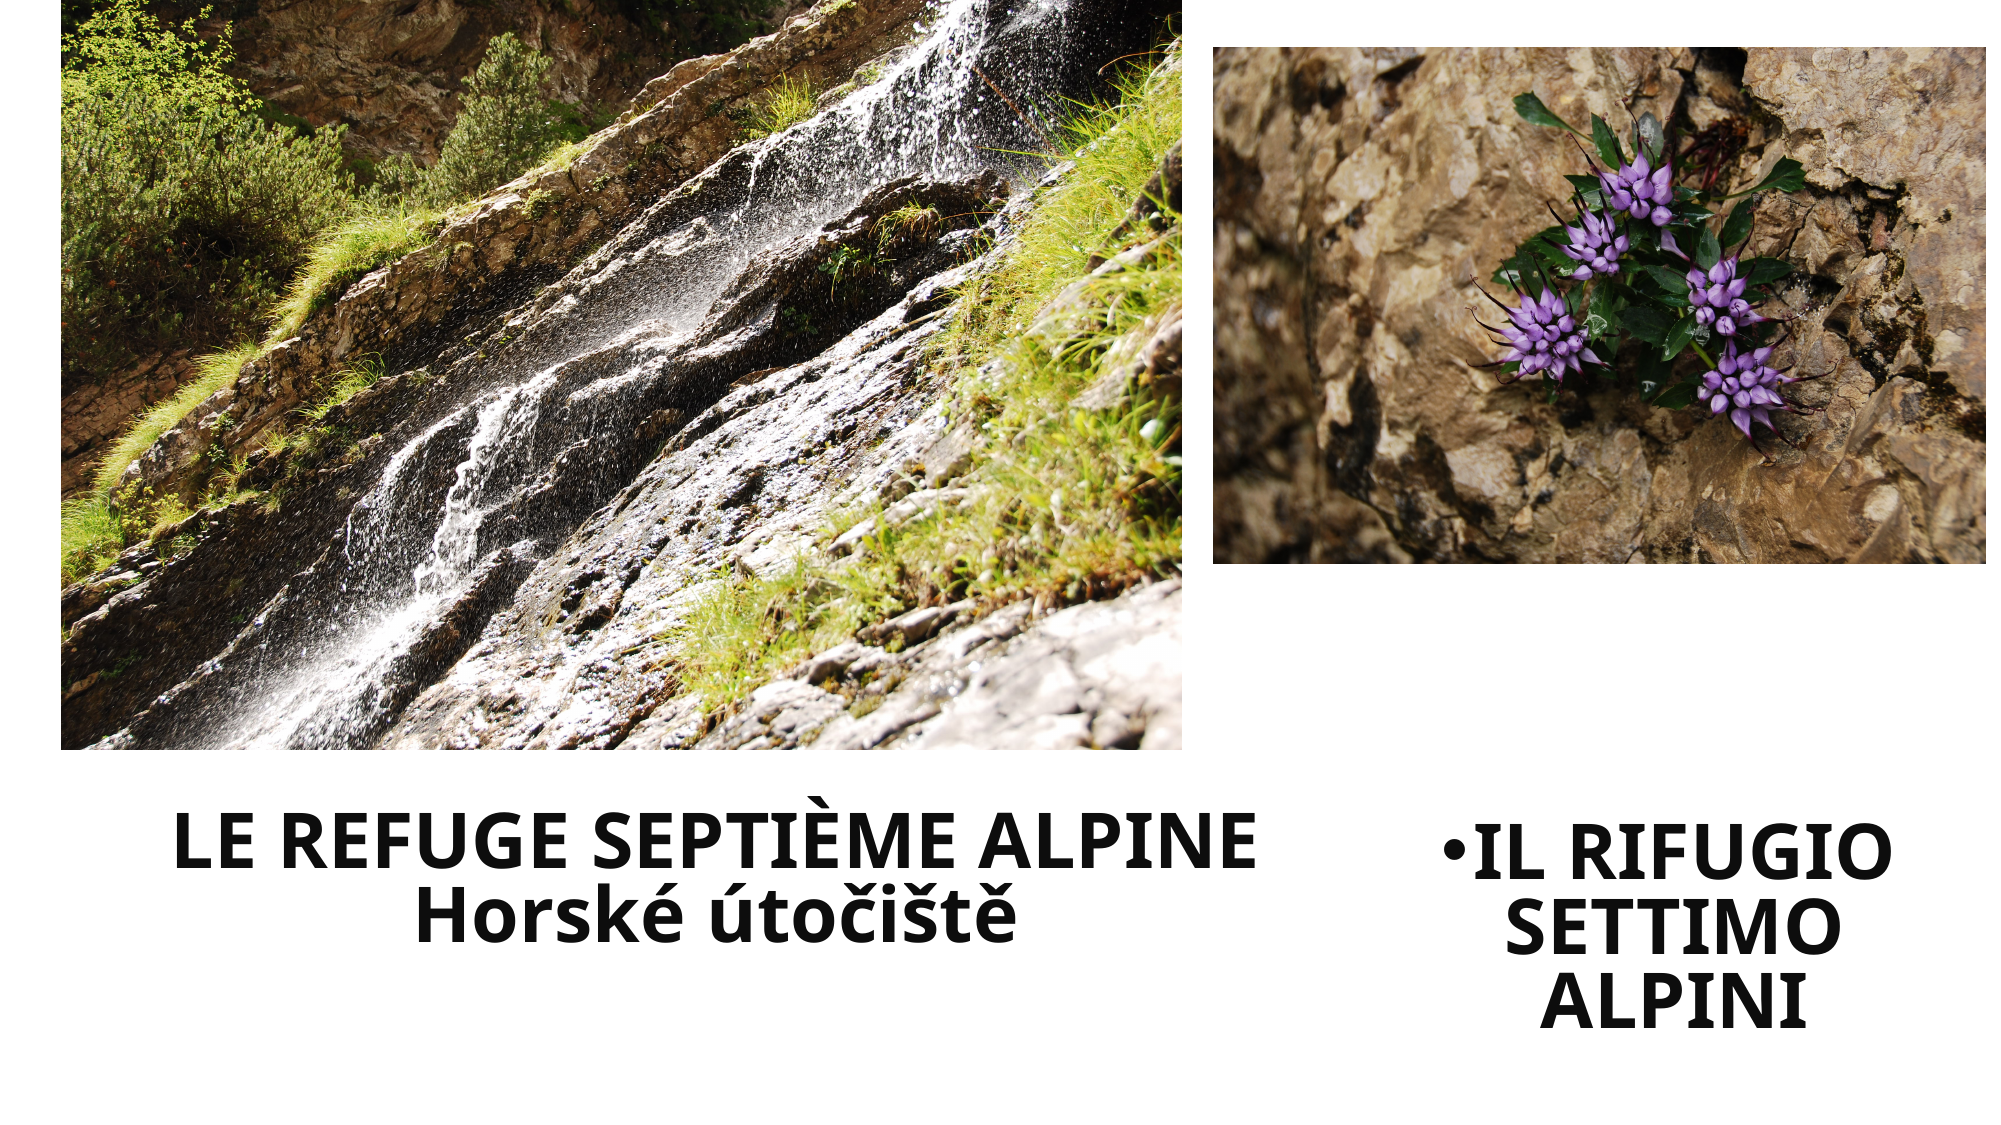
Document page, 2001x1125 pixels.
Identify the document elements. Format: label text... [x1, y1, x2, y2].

picture [61, 0, 1182, 750]
title LE REFUGE SEPTIÈME ALPINE Horské útočiště [78, 727, 1354, 968]
subtitle IL RIFUGIO SETTIMO ALPINI [1412, 813, 1938, 1054]
picture [1213, 47, 1986, 564]
